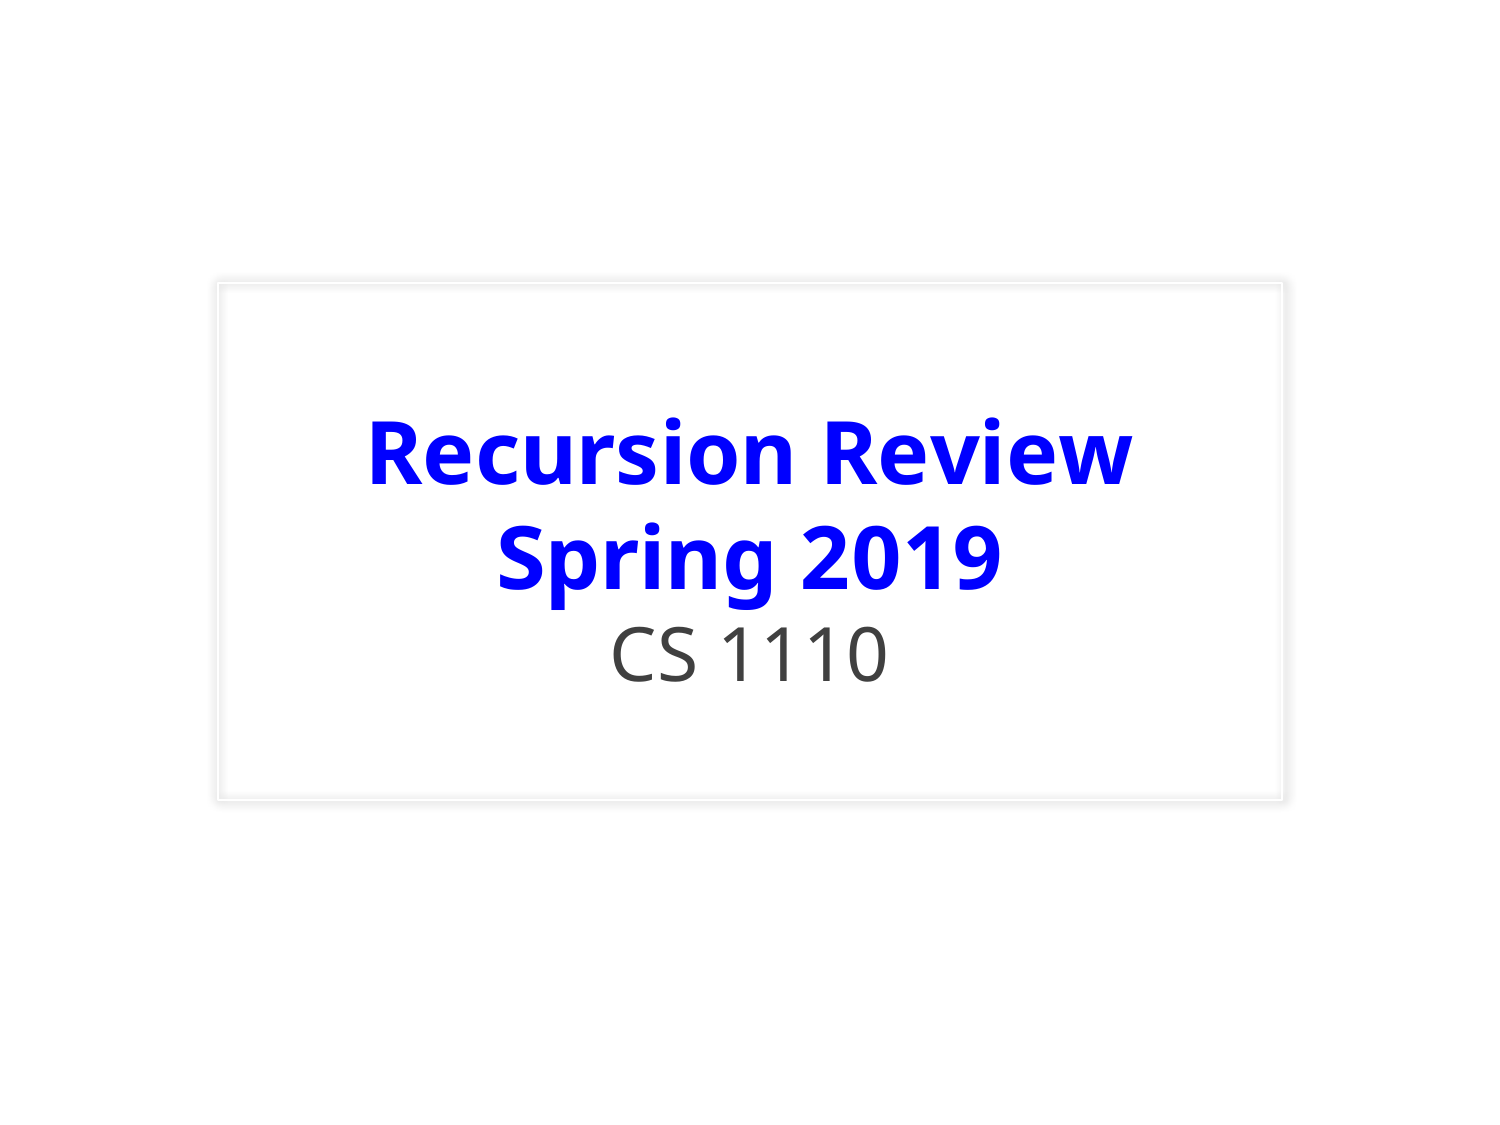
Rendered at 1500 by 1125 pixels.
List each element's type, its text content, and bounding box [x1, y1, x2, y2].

title Recursion Review Spring 2019 CS 1110 [217, 352, 1283, 741]
